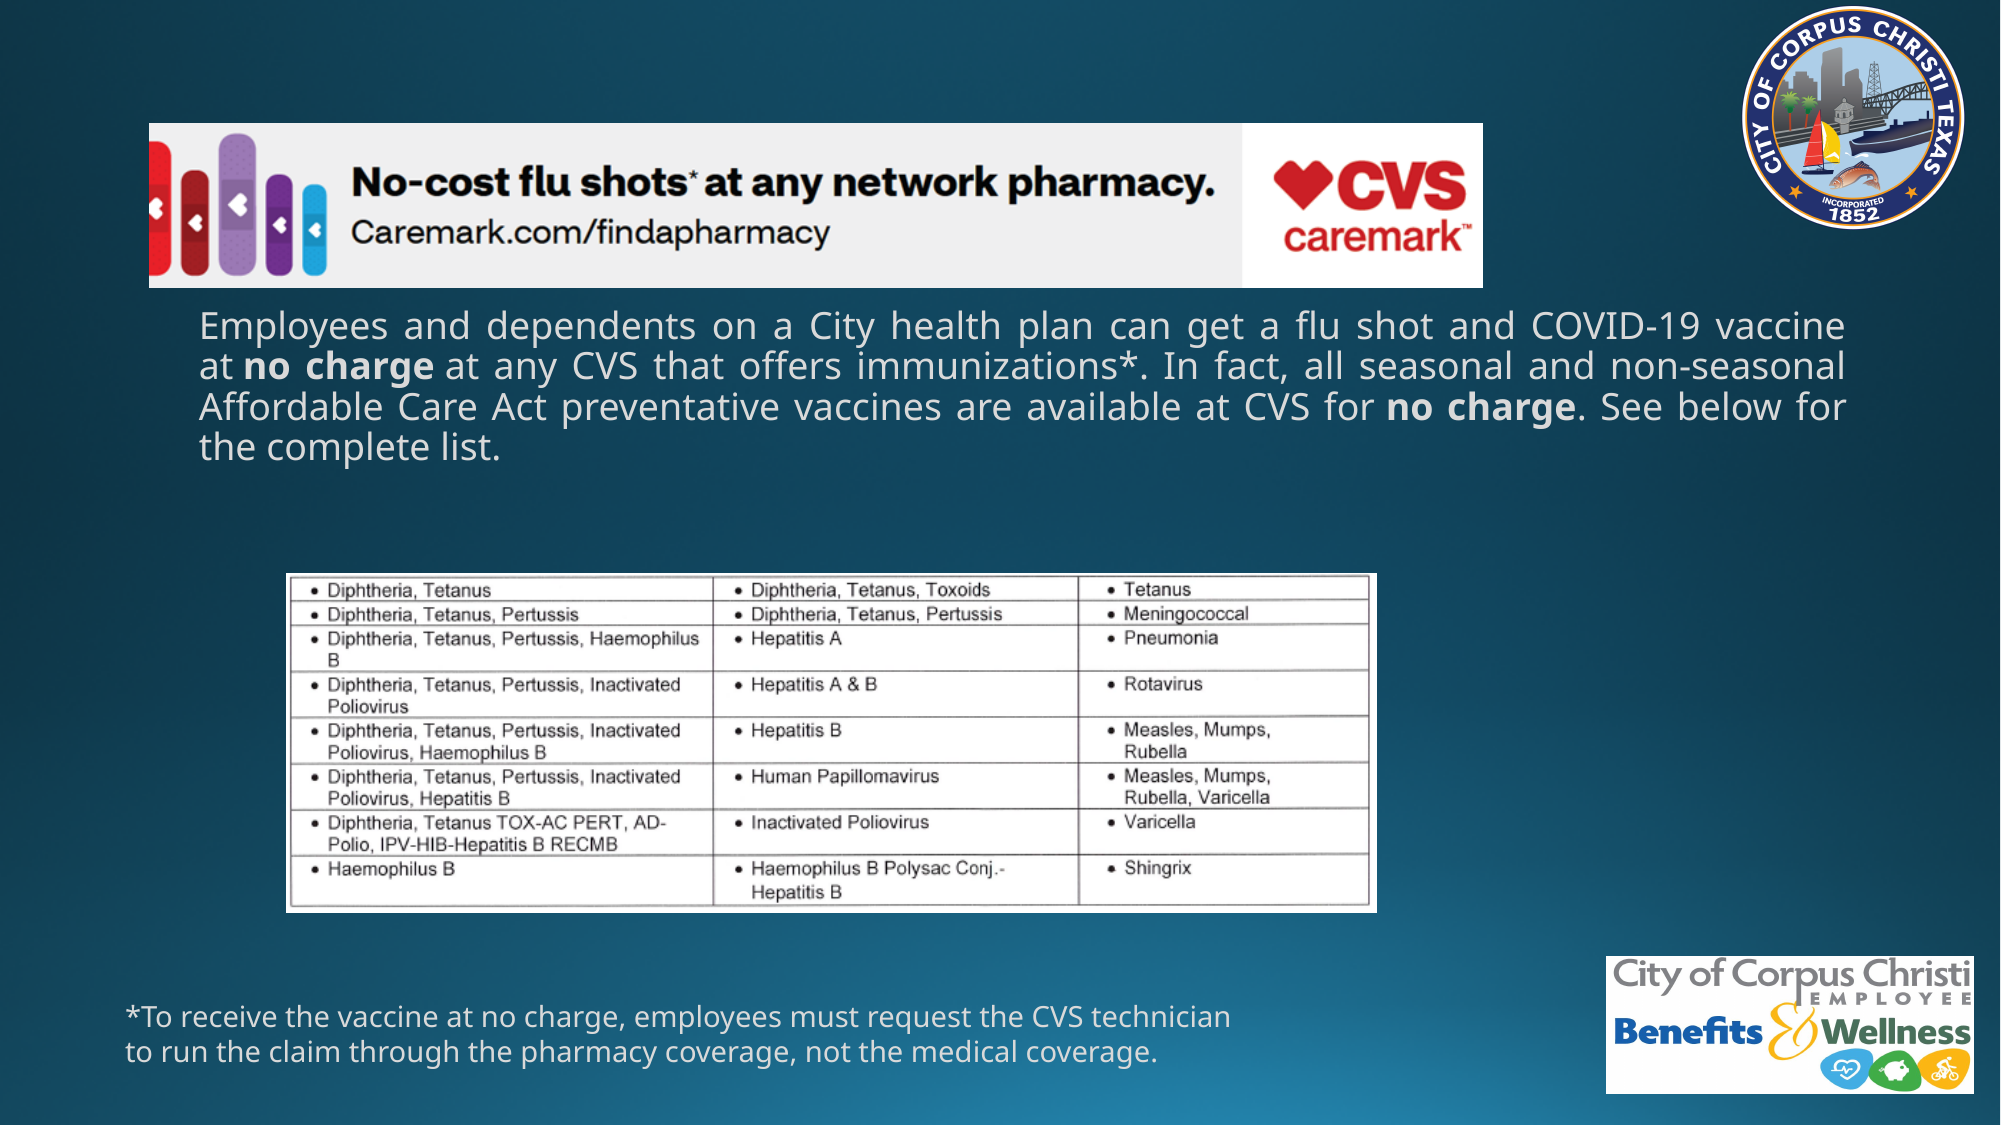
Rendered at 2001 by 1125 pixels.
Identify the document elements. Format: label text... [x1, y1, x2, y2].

list Employees and dependents on a City health plan can get a flu shot and COVID-19 vaccine at no charge at any CVS that offers immunizations*. In fact, all seasonal and non-seasonal Affordable Care Act preventative vaccines are available at CVS for no charge. See below for the complete list. [183, 299, 1863, 1014]
picture [0, 0, 2001, 1125]
text_box *To receive the vaccine at no charge, employees must request the CVS technician to run the claim through the pharmacy coverage, not the medical coverage. [110, 991, 1267, 1121]
